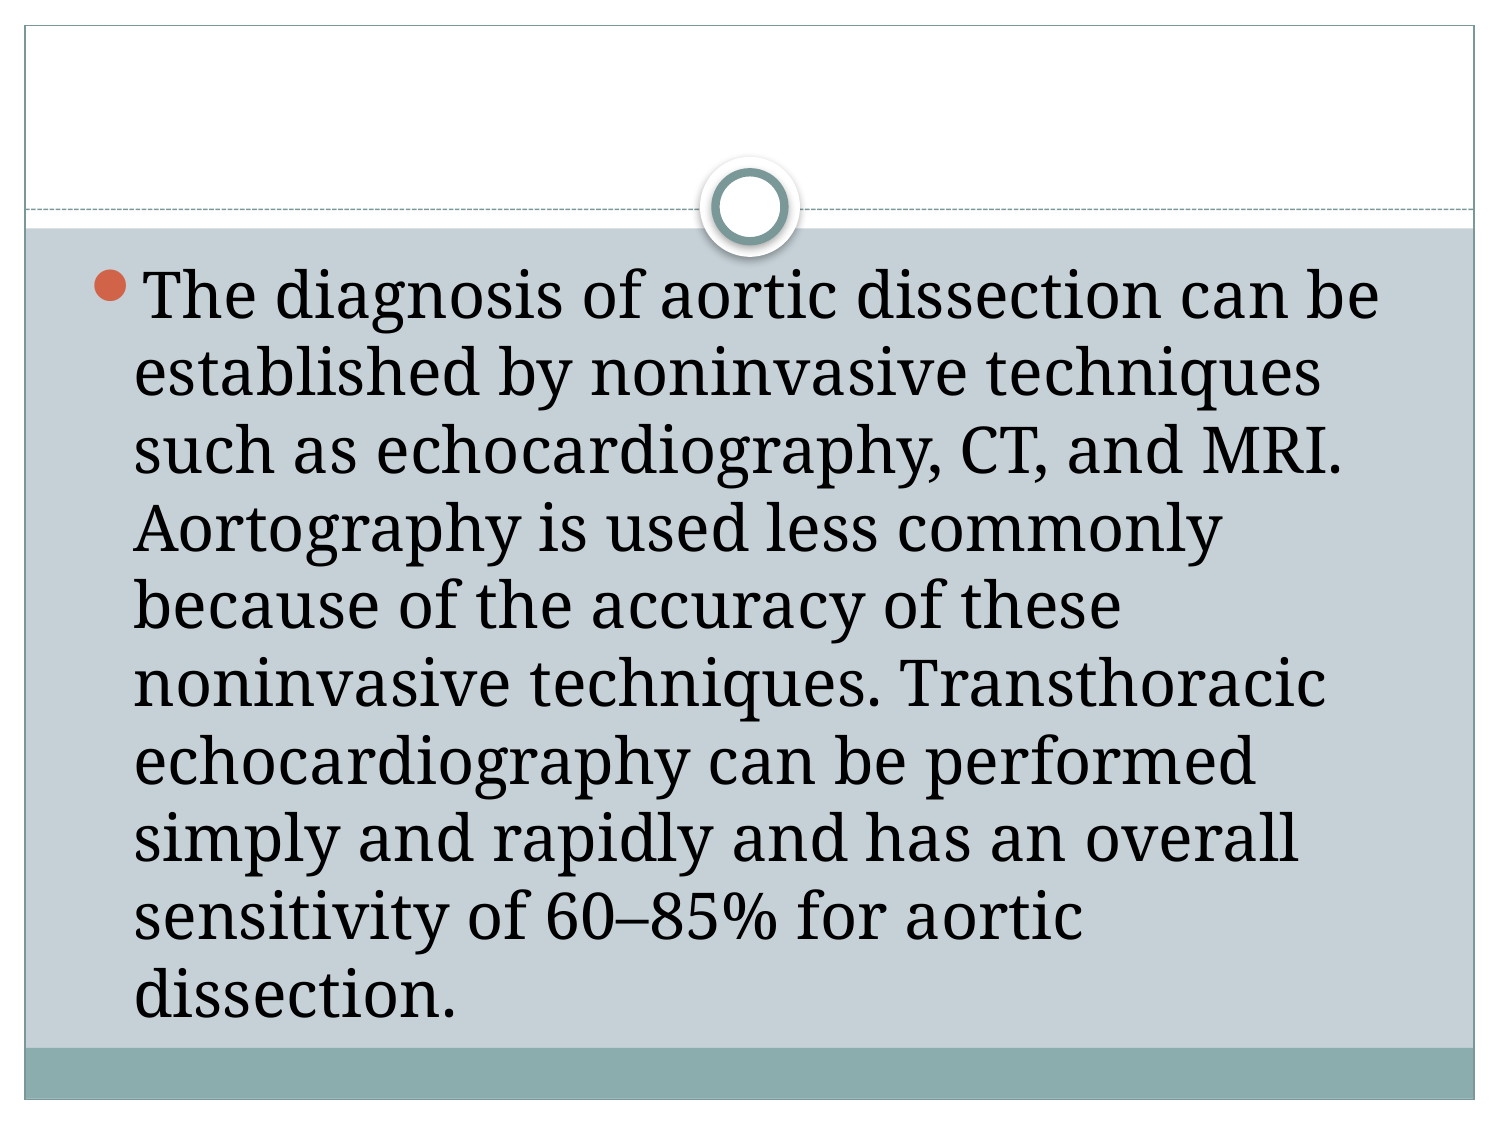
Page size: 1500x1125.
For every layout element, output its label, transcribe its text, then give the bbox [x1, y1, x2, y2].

list The diagnosis of aortic dissection can be established by noninvasive techniques such as echocardiography, CT, and MRI. Aortography is used less commonly because of the accuracy of these noninvasive techniques. Transthoracic echocardiography can be performed simply and rapidly and has an overall sensitivity of 60–85% for aortic dissection. [75, 246, 1425, 1038]
